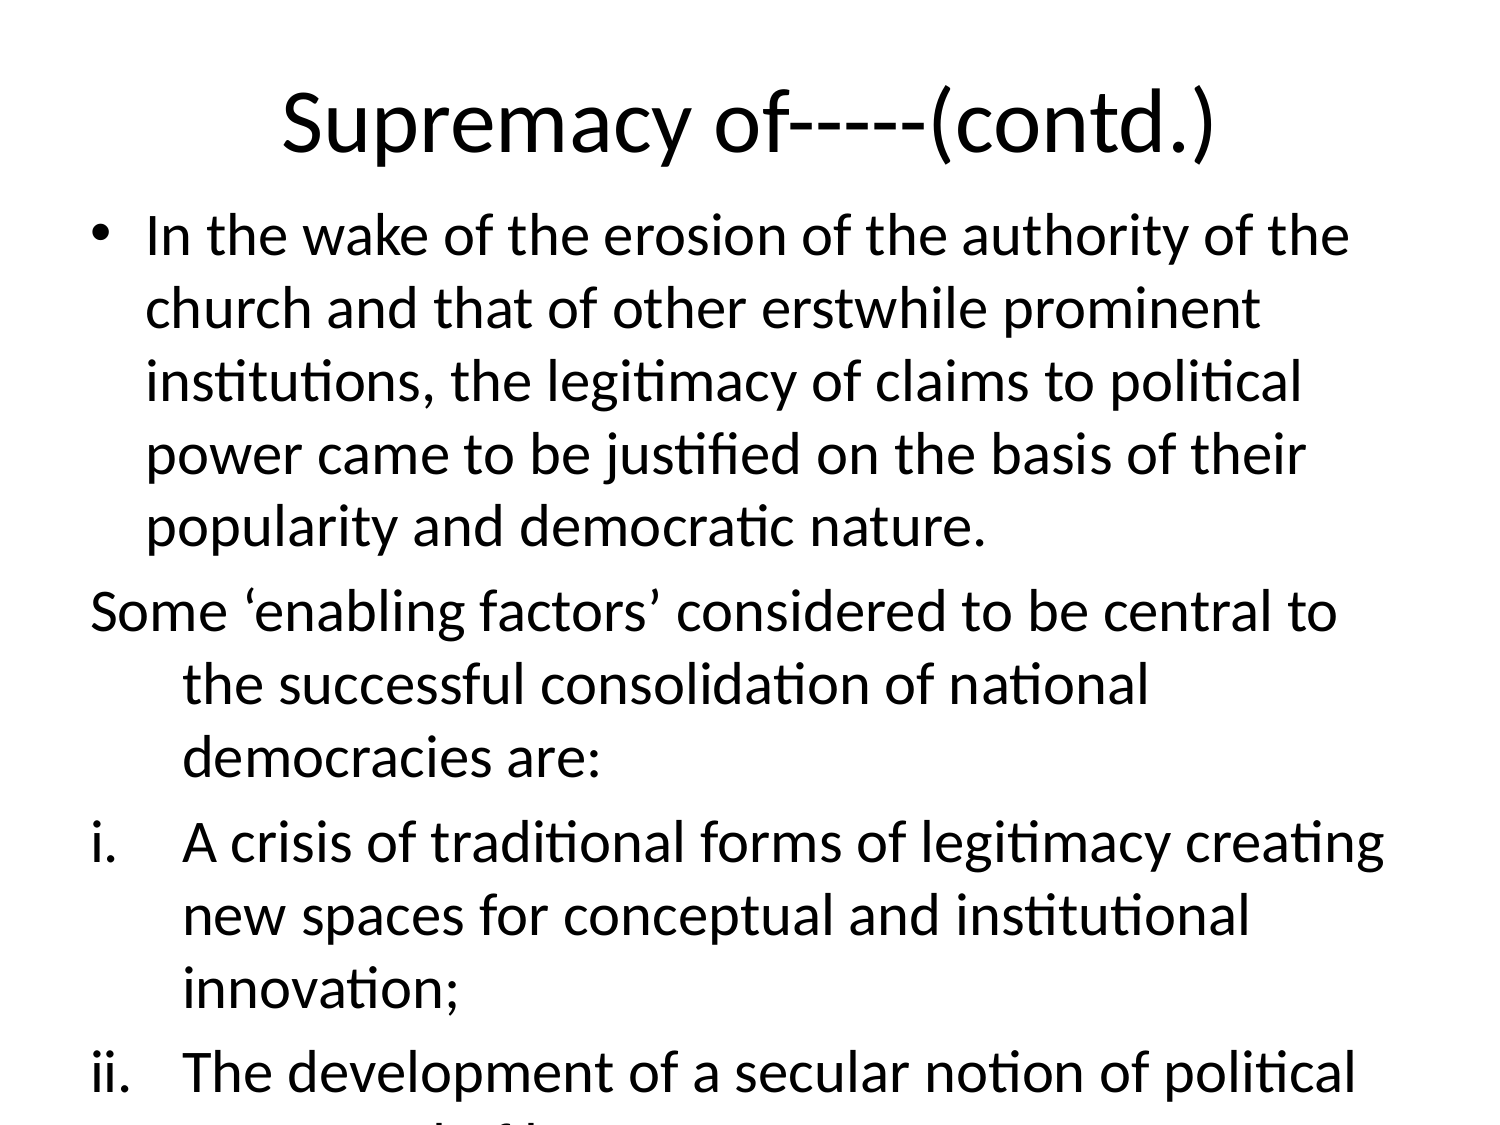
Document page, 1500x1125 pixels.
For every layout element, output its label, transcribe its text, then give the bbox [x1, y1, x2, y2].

title Supremacy of-----(contd.) [75, 45, 1425, 187]
list In the wake of the erosion of the authority of the church and that of other erstwhile prominent institutions, the legitimacy of claims to political power came to be justified on the basis of their popularity and democratic nature. Some ‘enabling factors’ considered to be central to the successful consolidation of national democracies are: A crisis of traditional forms of legitimacy creating new spaces for conceptual and institutional innovation; The development of a secular notion of political power and of law; [75, 187, 1425, 1125]
